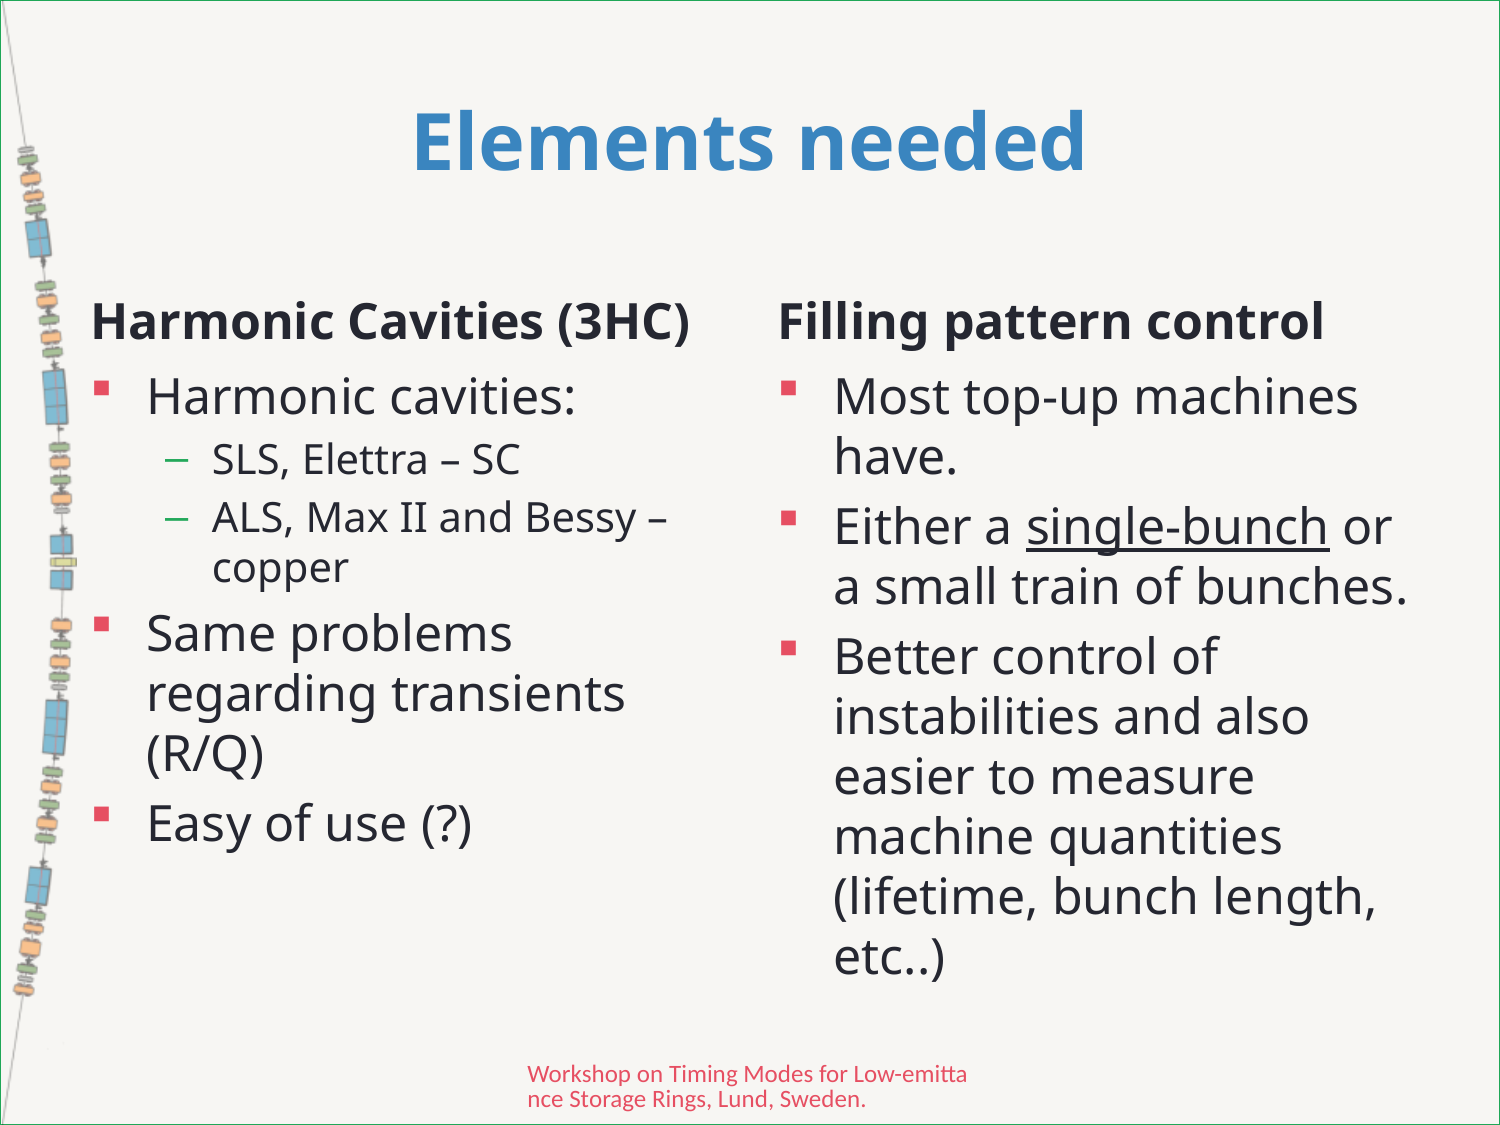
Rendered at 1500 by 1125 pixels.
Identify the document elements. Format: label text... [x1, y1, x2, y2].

list Harmonic Cavities (3HC) [75, 251, 738, 356]
list Filling pattern control [761, 251, 1425, 356]
list Harmonic cavities: SLS, Elettra – SC ALS, Max II and Bessy – copper Same problems regarding transients (R/Q) Easy of use (?) [75, 356, 738, 1005]
list Most top-up machines have. Either a single-bunch or a small train of bunches. Better control of instabilities and also easier to measure machine quantities (lifetime, bunch length, etc..) [761, 356, 1425, 1005]
title Elements needed [75, 45, 1425, 233]
footer Workshop on Timing Modes for Low-emittance Storage Rings, Lund, Sweden. [512, 1042, 988, 1103]
